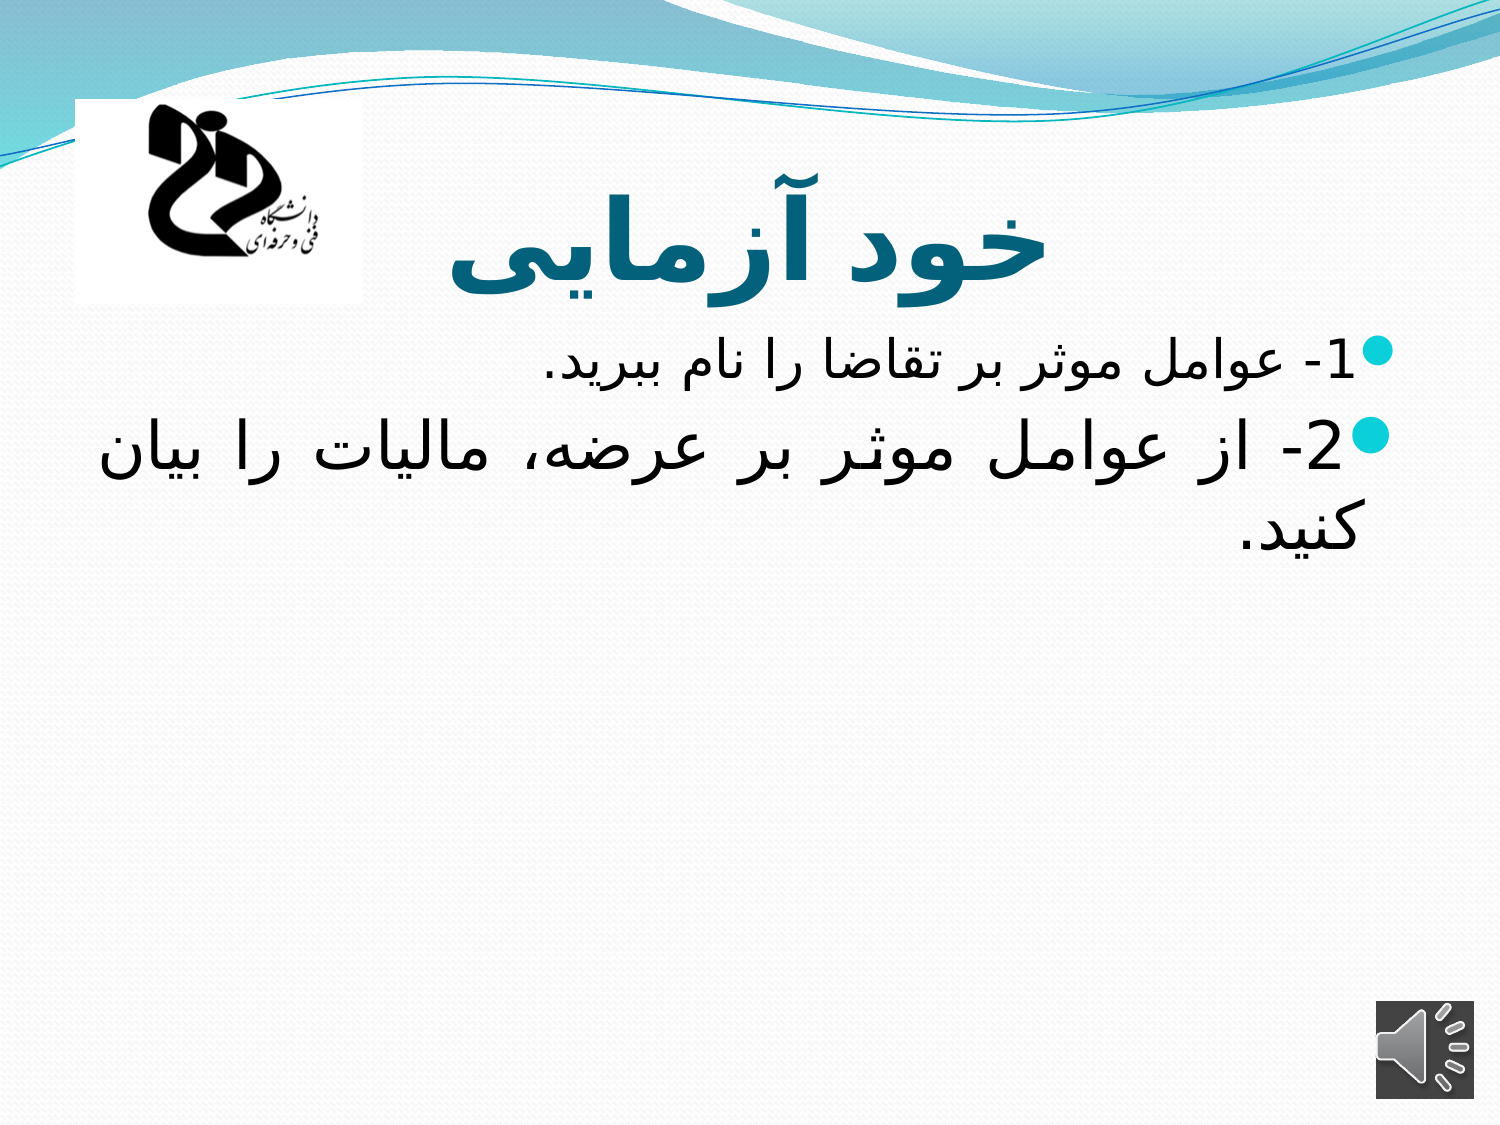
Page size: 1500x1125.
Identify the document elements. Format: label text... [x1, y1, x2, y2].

title خود آزمایی [368, 115, 1425, 303]
picture [1374, 999, 1476, 1101]
picture [74, 99, 363, 305]
list 1- عوامل موثر بر تقاضا را نام ببرید. 2- از عوامل موثر بر عرضه، مالیات را بیان کنید. [75, 317, 1425, 1038]
